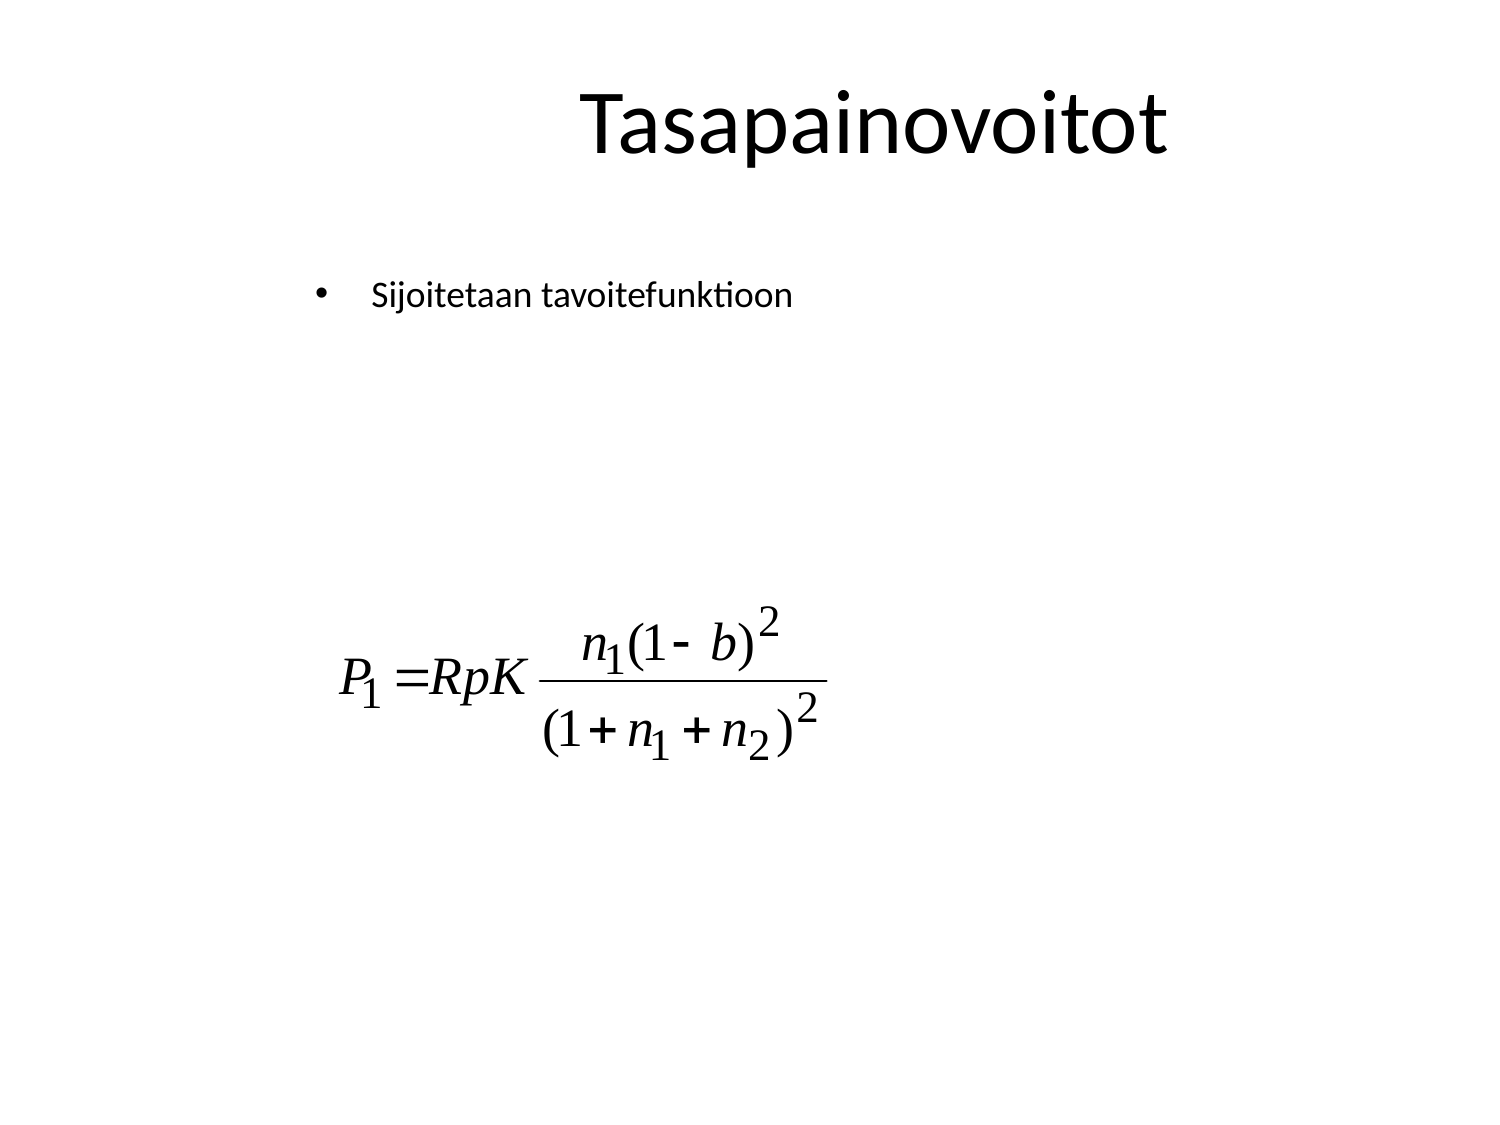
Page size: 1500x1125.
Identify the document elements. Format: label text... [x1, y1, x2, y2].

title Tasapainovoitot [300, 24, 1450, 208]
list Sijoitetaan tavoitefunktioon [300, 262, 863, 1075]
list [329, 590, 840, 772]
